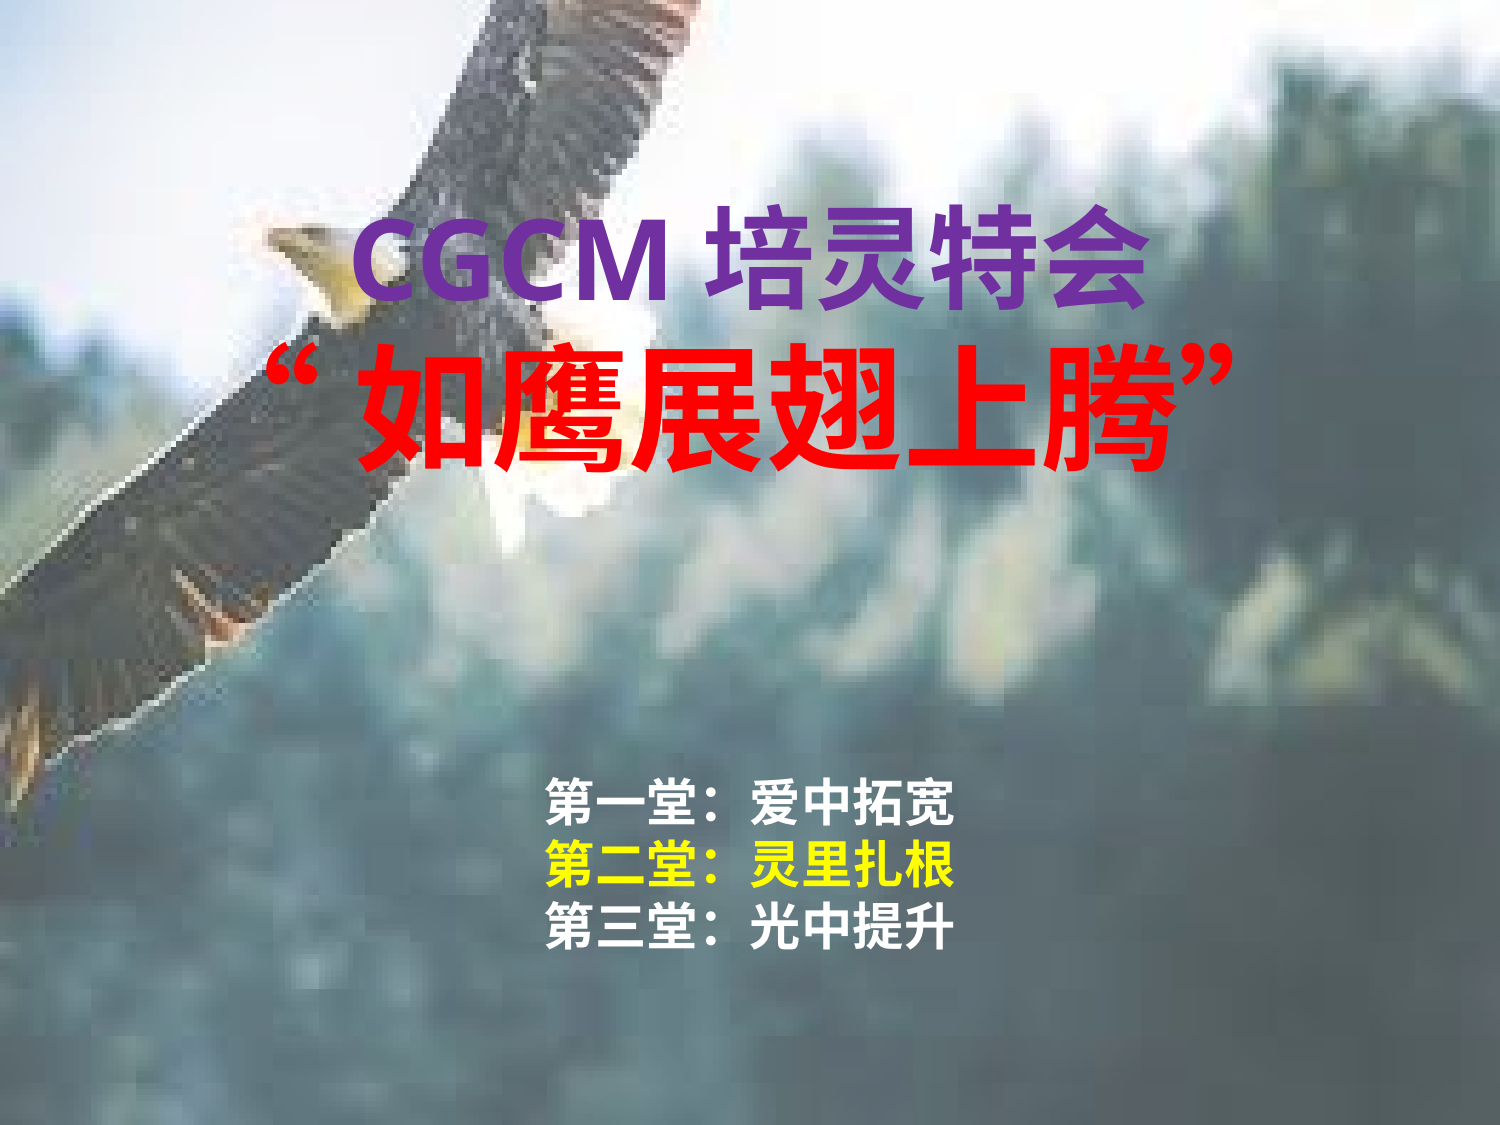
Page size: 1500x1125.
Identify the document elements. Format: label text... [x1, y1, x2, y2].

text_box CGCM培灵特会 “如鹰展翅上腾” [123, 180, 1376, 496]
title 第一堂：爱中拓宽 第二堂：灵里扎根 第三堂：光中提升 [75, 762, 1425, 964]
